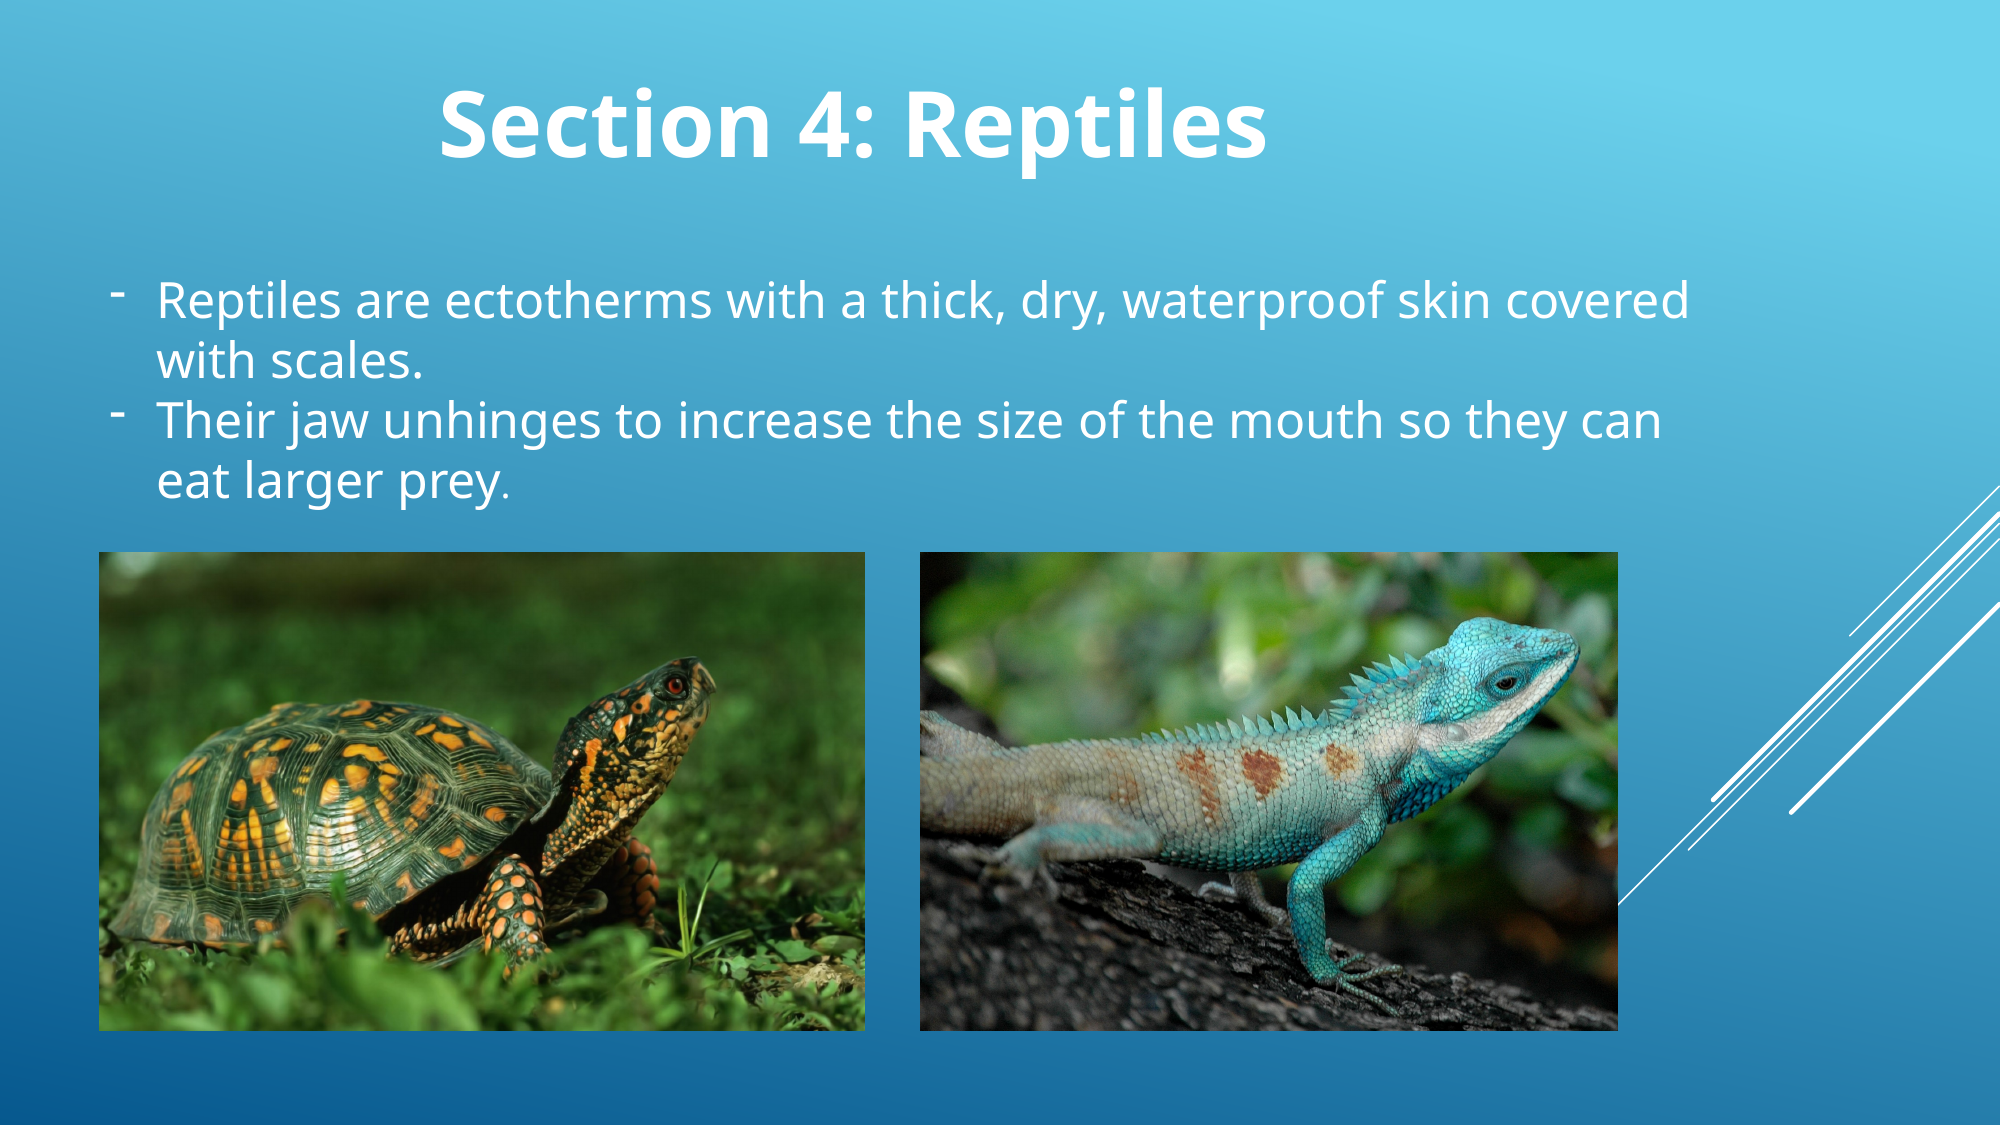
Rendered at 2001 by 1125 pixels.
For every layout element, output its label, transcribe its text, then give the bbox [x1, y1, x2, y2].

picture [919, 552, 1618, 1031]
text_box Reptiles are ectotherms with a thick, dry, waterproof skin covered with scales. Their jaw unhinges to increase the size of the mouth so they can eat larger prey. [94, 260, 1717, 516]
picture [99, 552, 865, 1031]
text_box Section 4: Reptiles [423, 58, 1575, 184]
